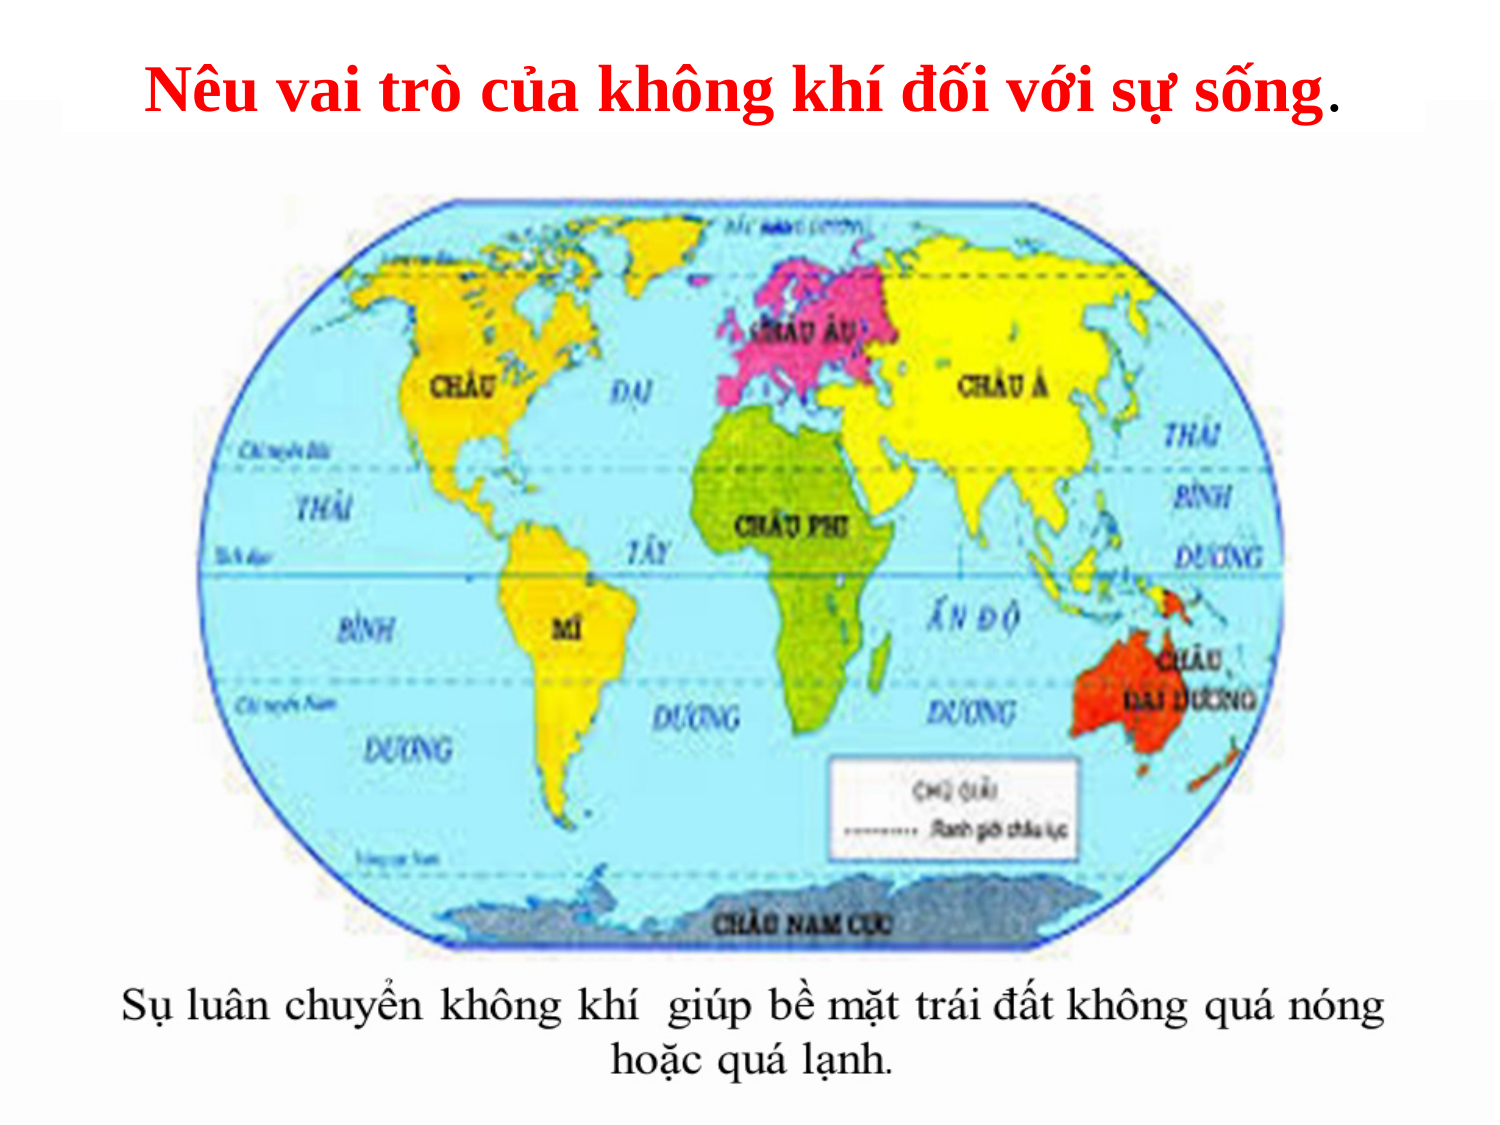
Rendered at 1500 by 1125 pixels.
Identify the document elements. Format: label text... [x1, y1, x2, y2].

text_box Nêu vai trò của không khí đối với sự sống. [62, 37, 1425, 98]
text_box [0, 99, 1496, 1125]
